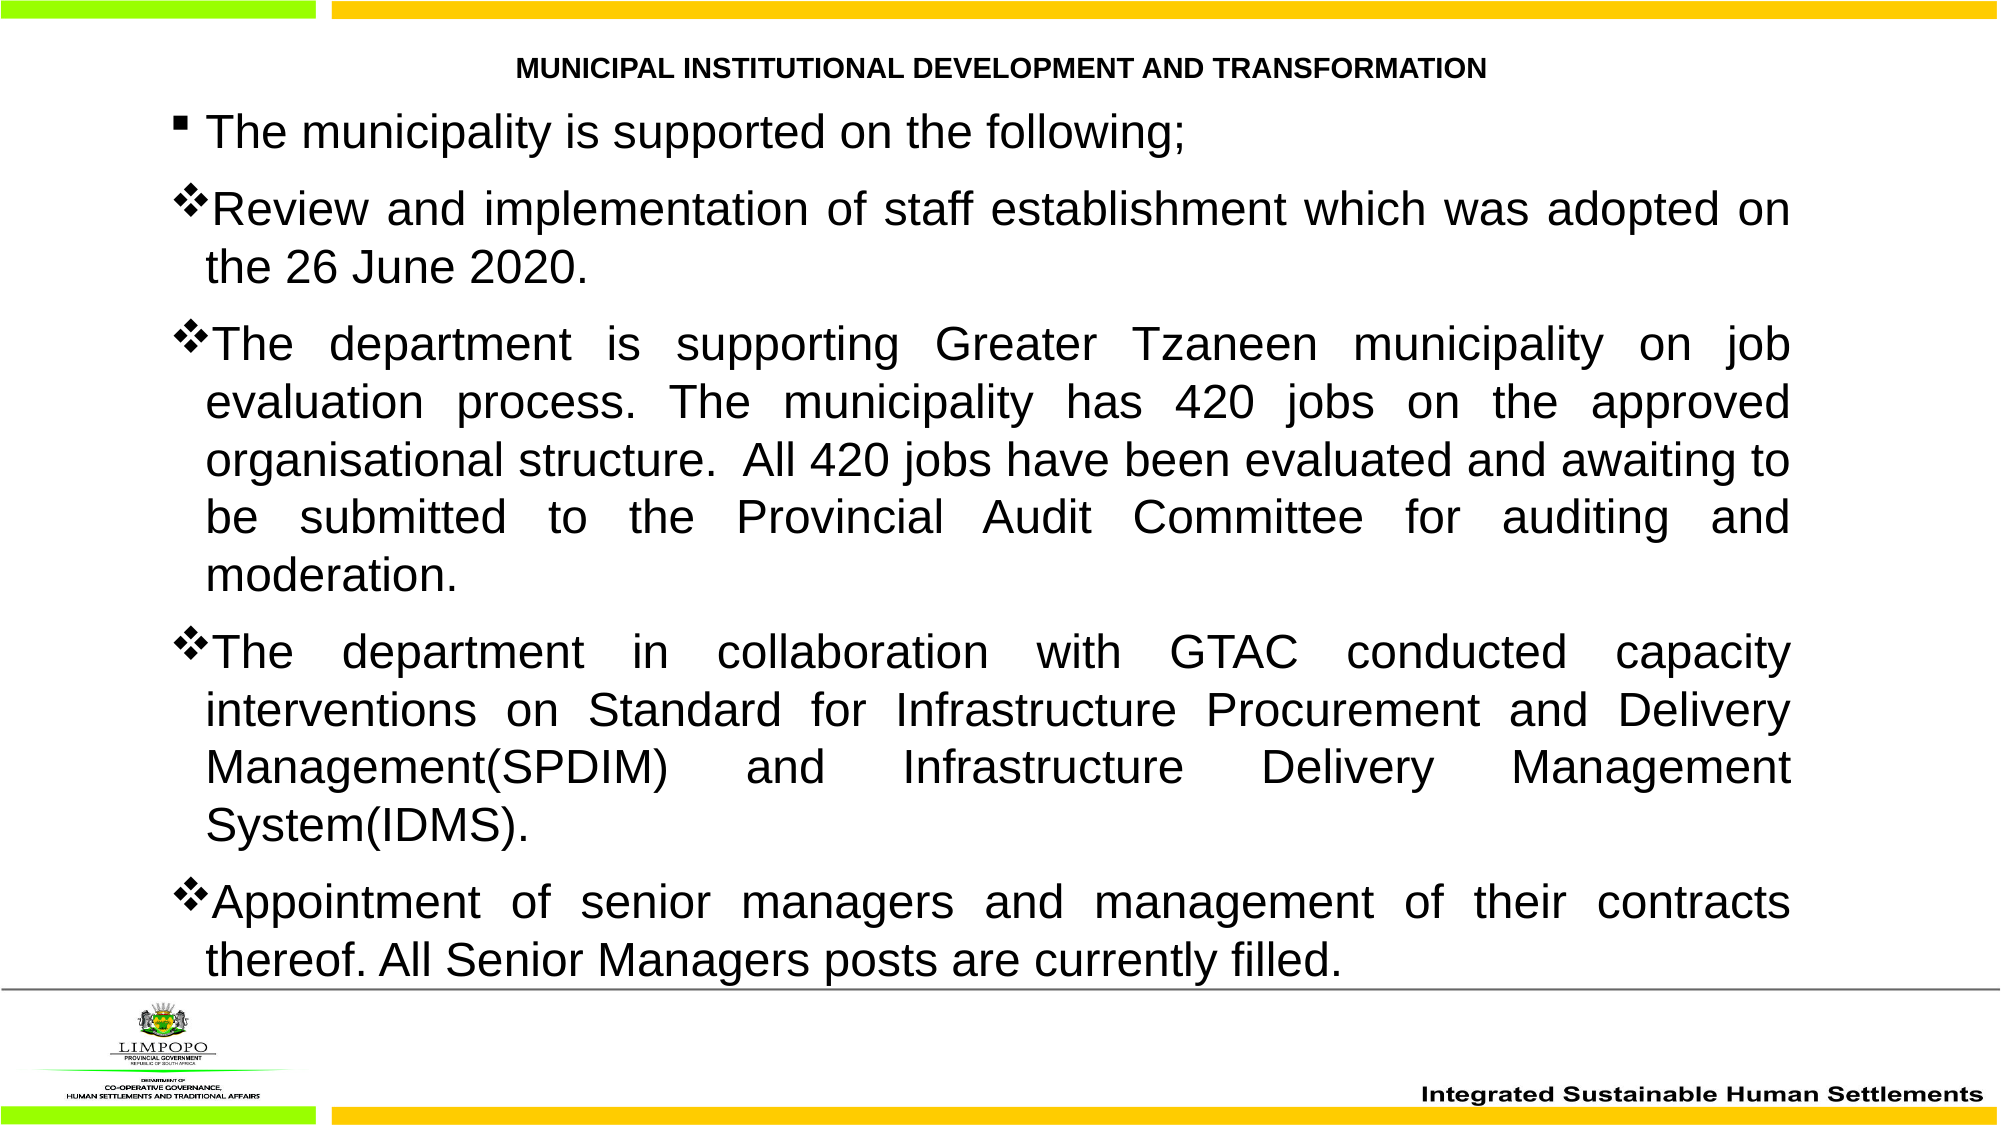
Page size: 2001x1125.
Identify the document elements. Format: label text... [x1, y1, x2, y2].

list The municipality is supported on the following; Review and implementation of staff establishment which was adopted on the 26 June 2020. The department is supporting Greater Tzaneen municipality on job evaluation process. The municipality has 420 jobs on the approved organisational structure. All 420 jobs have been evaluated and awaiting to be submitted to the Provincial Audit Committee for auditing and moderation. The department in collaboration with GTAC conducted capacity interventions on Standard for Infrastructure Procurement and Delivery Management(SPDIM) and Infrastructure Delivery Management System(IDMS). Appointment of senior managers and management of their contracts thereof. All Senior Managers posts are currently filled. [154, 92, 1809, 999]
picture [0, 0, 2001, 1125]
title MUNICIPAL INSTITUTIONAL DEVELOPMENT AND TRANSFORMATION [344, 40, 1639, 92]
